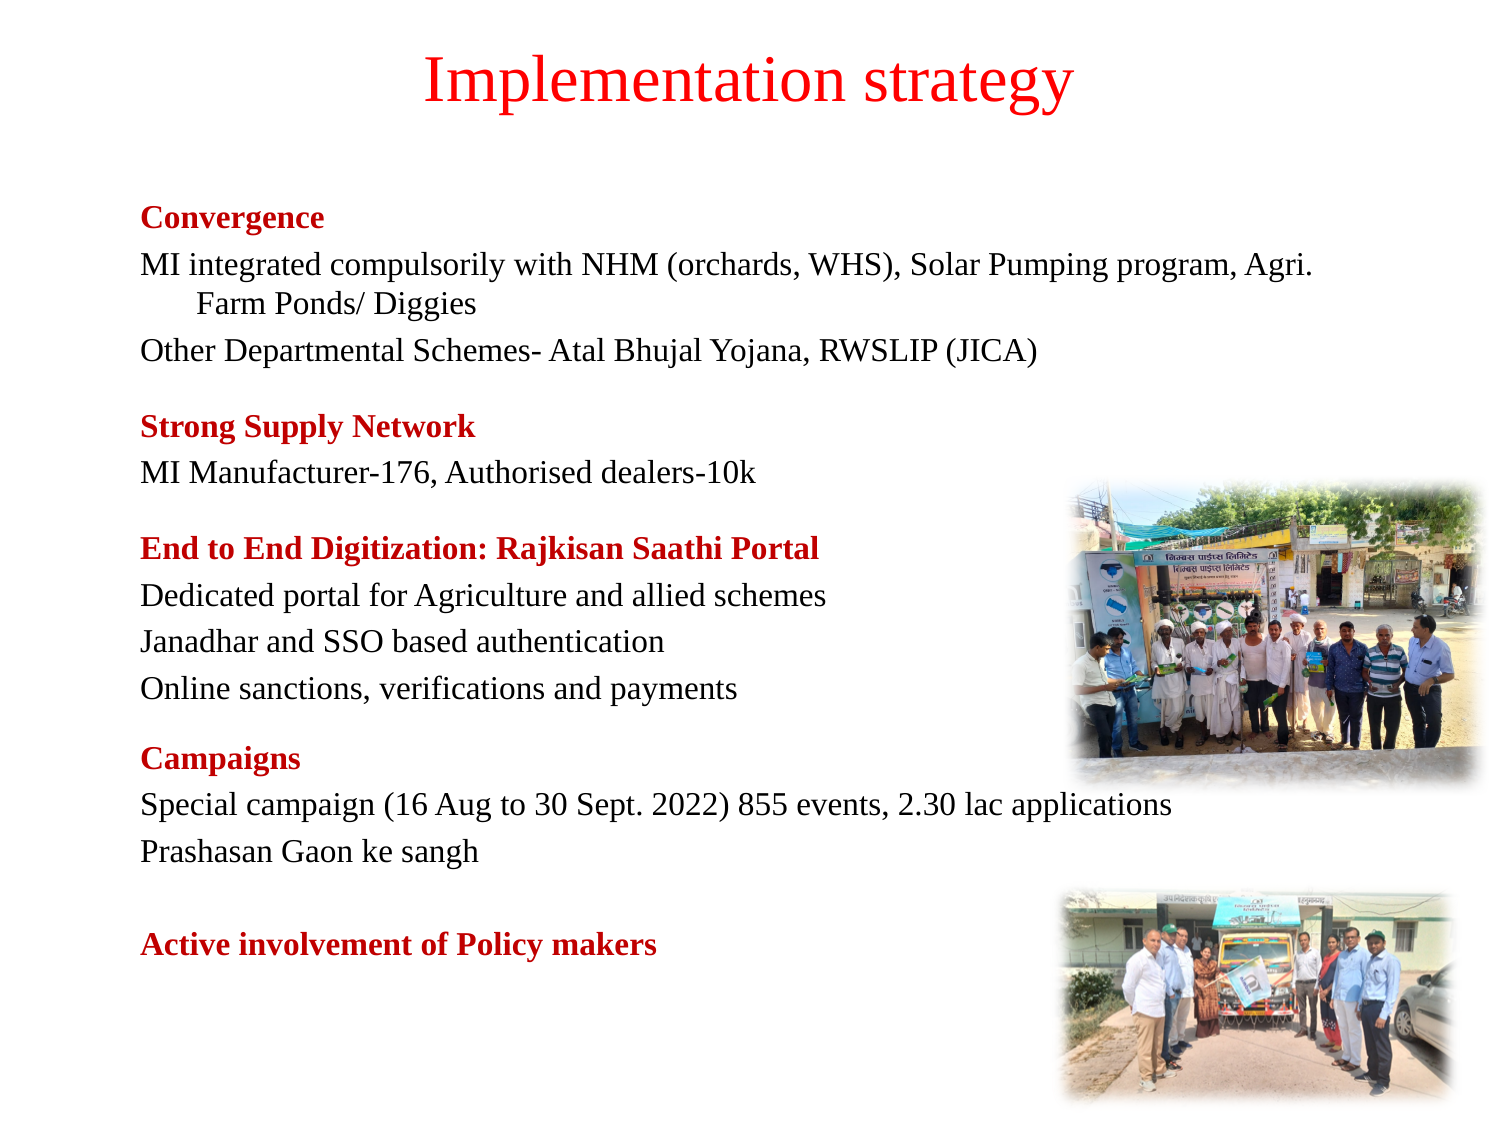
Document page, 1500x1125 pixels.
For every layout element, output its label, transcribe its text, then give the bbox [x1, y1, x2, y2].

picture [1049, 881, 1463, 1113]
picture [1062, 474, 1490, 797]
list Convergence MI integrated compulsorily with NHM (orchards, WHS), Solar Pumping program, Agri. Farm Ponds/ Diggies Other Departmental Schemes- Atal Bhujal Yojana, RWSLIP (JICA) Strong Supply Network MI Manufacturer-176, Authorised dealers-10k End to End Digitization: Rajkisan Saathi Portal Dedicated portal for Agriculture and allied schemes Janadhar and SSO based authentication Online sanctions, verifications and payments Campaigns Special campaign (16 Aug to 30 Sept. 2022) 855 events, 2.30 lac applications Prashasan Gaon ke sangh Active involvement of Policy makers [125, 187, 1375, 1125]
title Implementation strategy [125, 24, 1375, 125]
